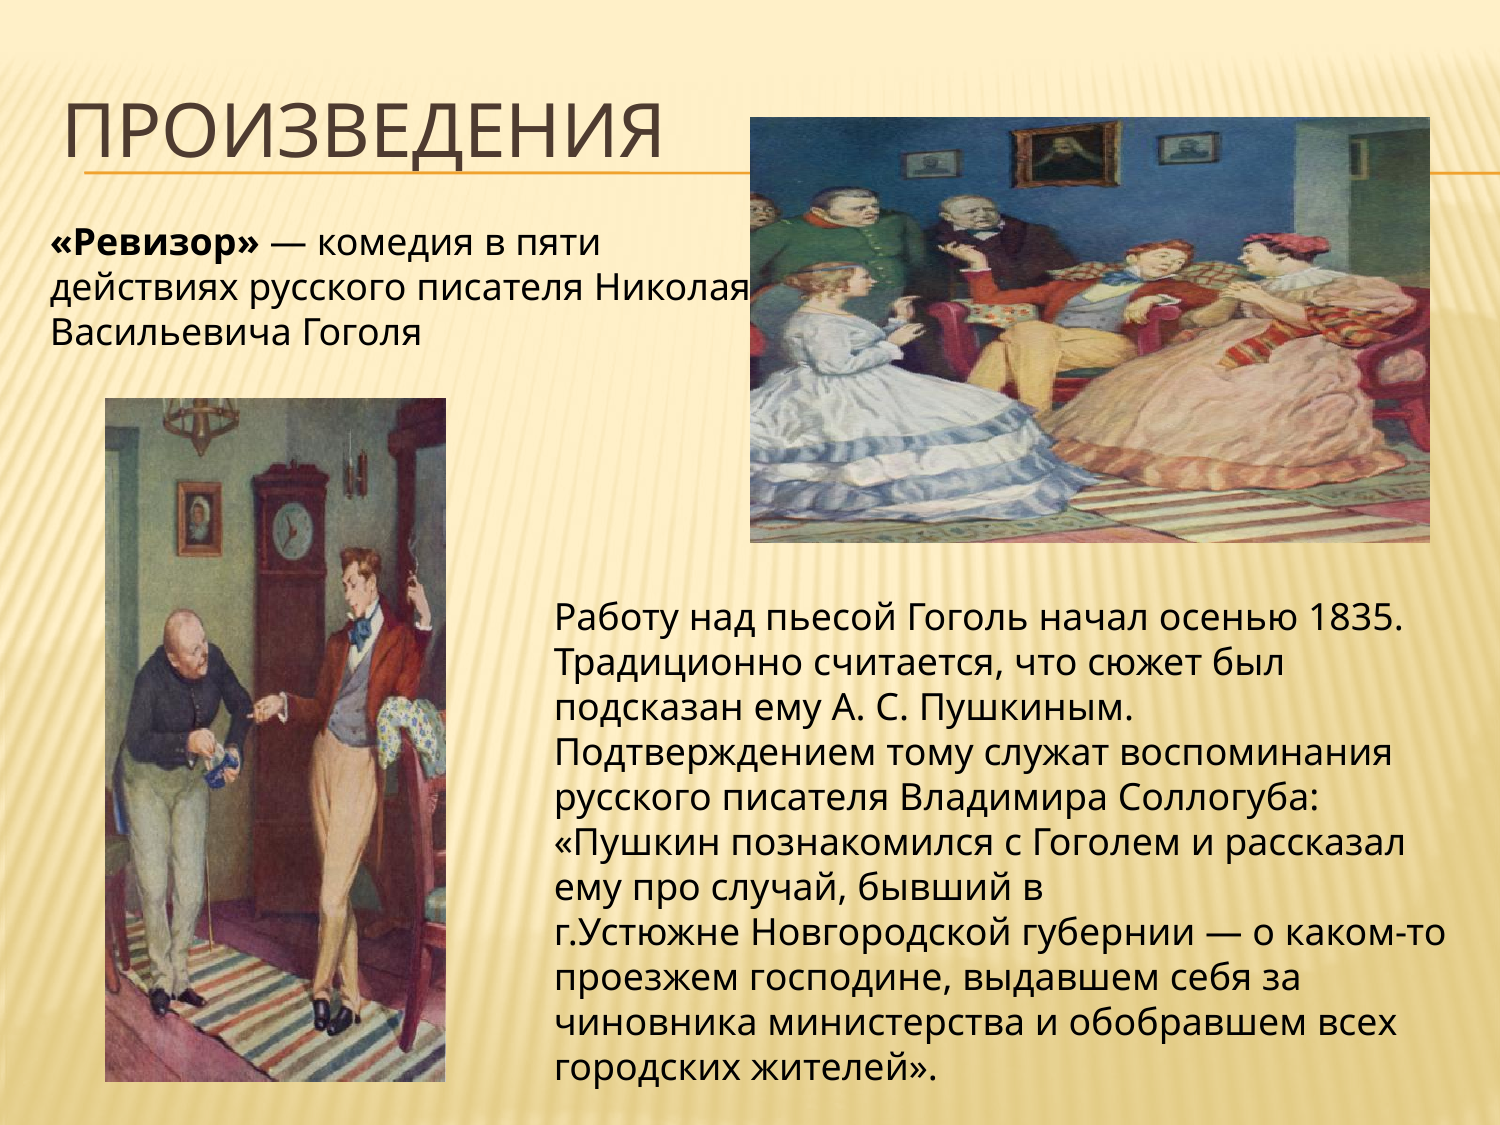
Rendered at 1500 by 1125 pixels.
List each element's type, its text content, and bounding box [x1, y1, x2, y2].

title Произведения [46, 58, 1472, 197]
text_box «Ревизор» — комедия в пяти действиях русского писателя Николая Васильевича Гоголя [35, 210, 739, 361]
picture [749, 116, 1430, 543]
picture [105, 398, 446, 1082]
text_box Работу над пьесой Гоголь начал осенью 1835. Традиционно считается, что сюжет был подсказан ему А. С. Пушкиным. Подтверждением тому служат воспоминания русского писателя Владимира Соллогуба: «Пушкин познакомился с Гоголем и рассказал ему про случай, бывший в г.Устюжне Новгородской губернии — о каком-то проезжем господине, выдавшем себя за чиновника министерства и обобравшем всех городских жителей». [539, 585, 1465, 1096]
